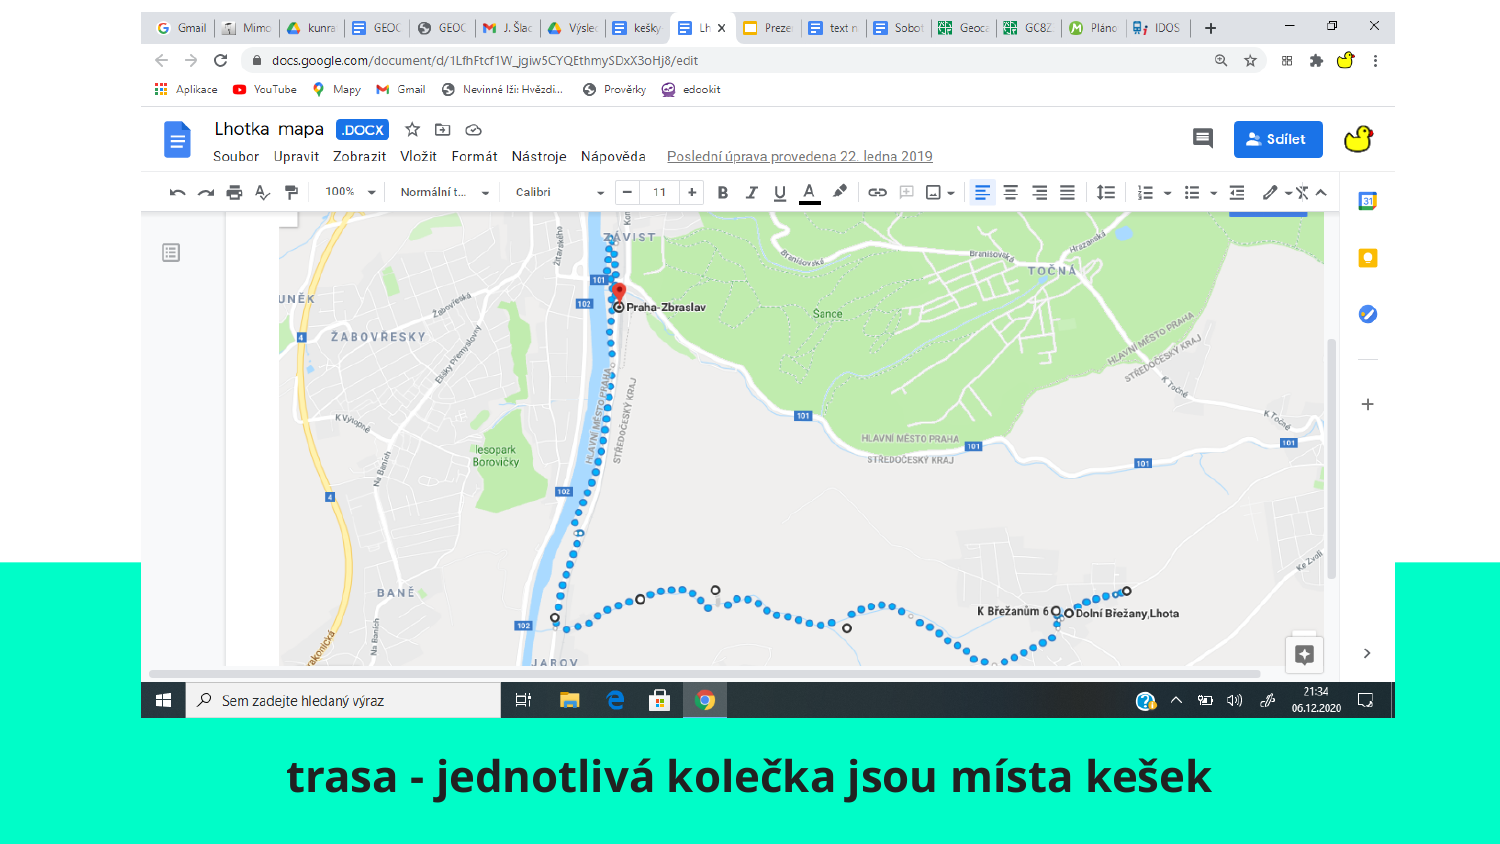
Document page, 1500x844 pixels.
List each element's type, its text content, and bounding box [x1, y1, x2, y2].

picture [141, 12, 1395, 718]
subtitle trasa - jednotlivá kolečka jsou místa kešek [51, 717, 1449, 834]
